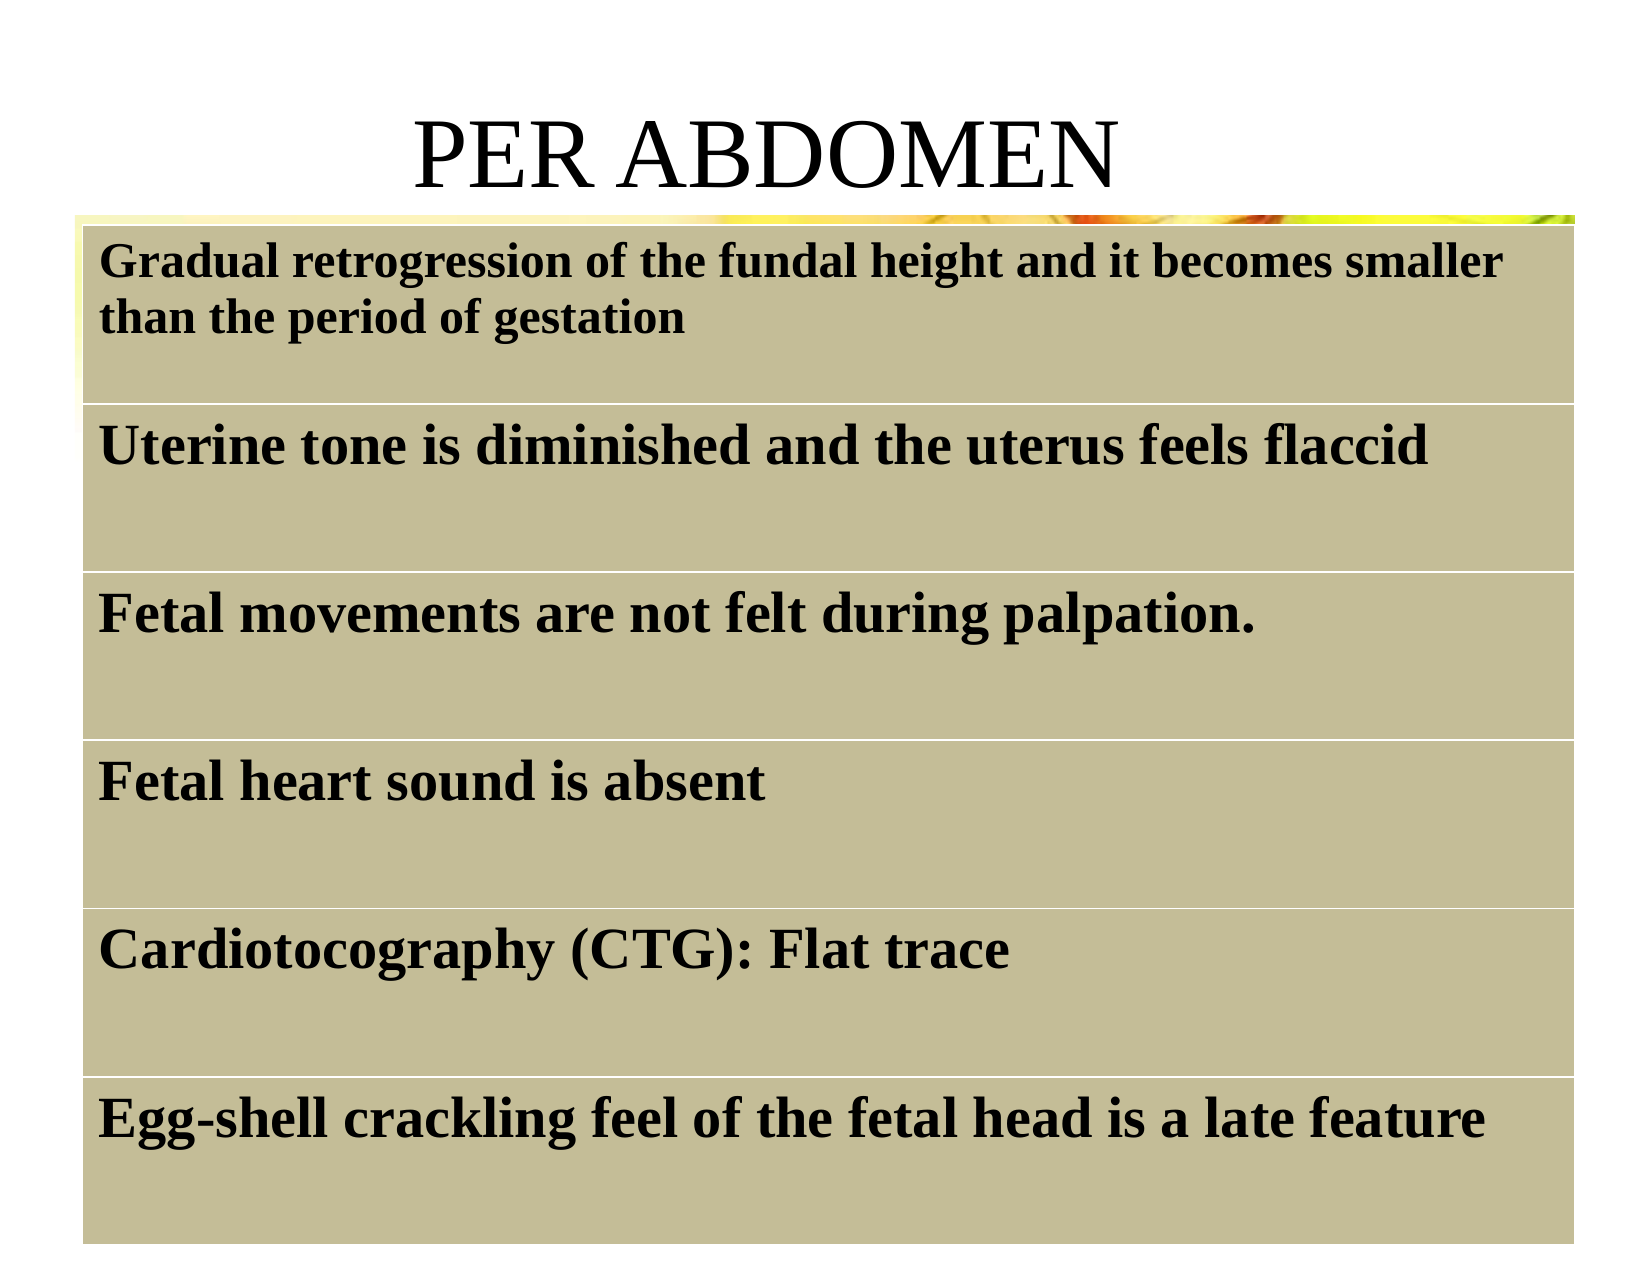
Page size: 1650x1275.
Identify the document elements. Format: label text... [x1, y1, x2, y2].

table_cell Fetal heart sound is absent [83, 741, 1574, 908]
table_header Gradual retrogression of the fundal height and it becomes smaller than the period of gestation [83, 226, 1574, 403]
picture [74, 215, 1575, 638]
table_cell Cardiotocography (CTG): Flat trace [83, 909, 1574, 1076]
title PER ABDOMEN [112, 87, 1297, 209]
table_cell Egg-shell crackling feel of the fetal head is a late feature [83, 1078, 1574, 1244]
table_cell Uterine tone is diminished and the uterus feels flaccid [83, 405, 1574, 571]
table_cell Fetal movements are not felt during palpation. [83, 573, 1574, 739]
